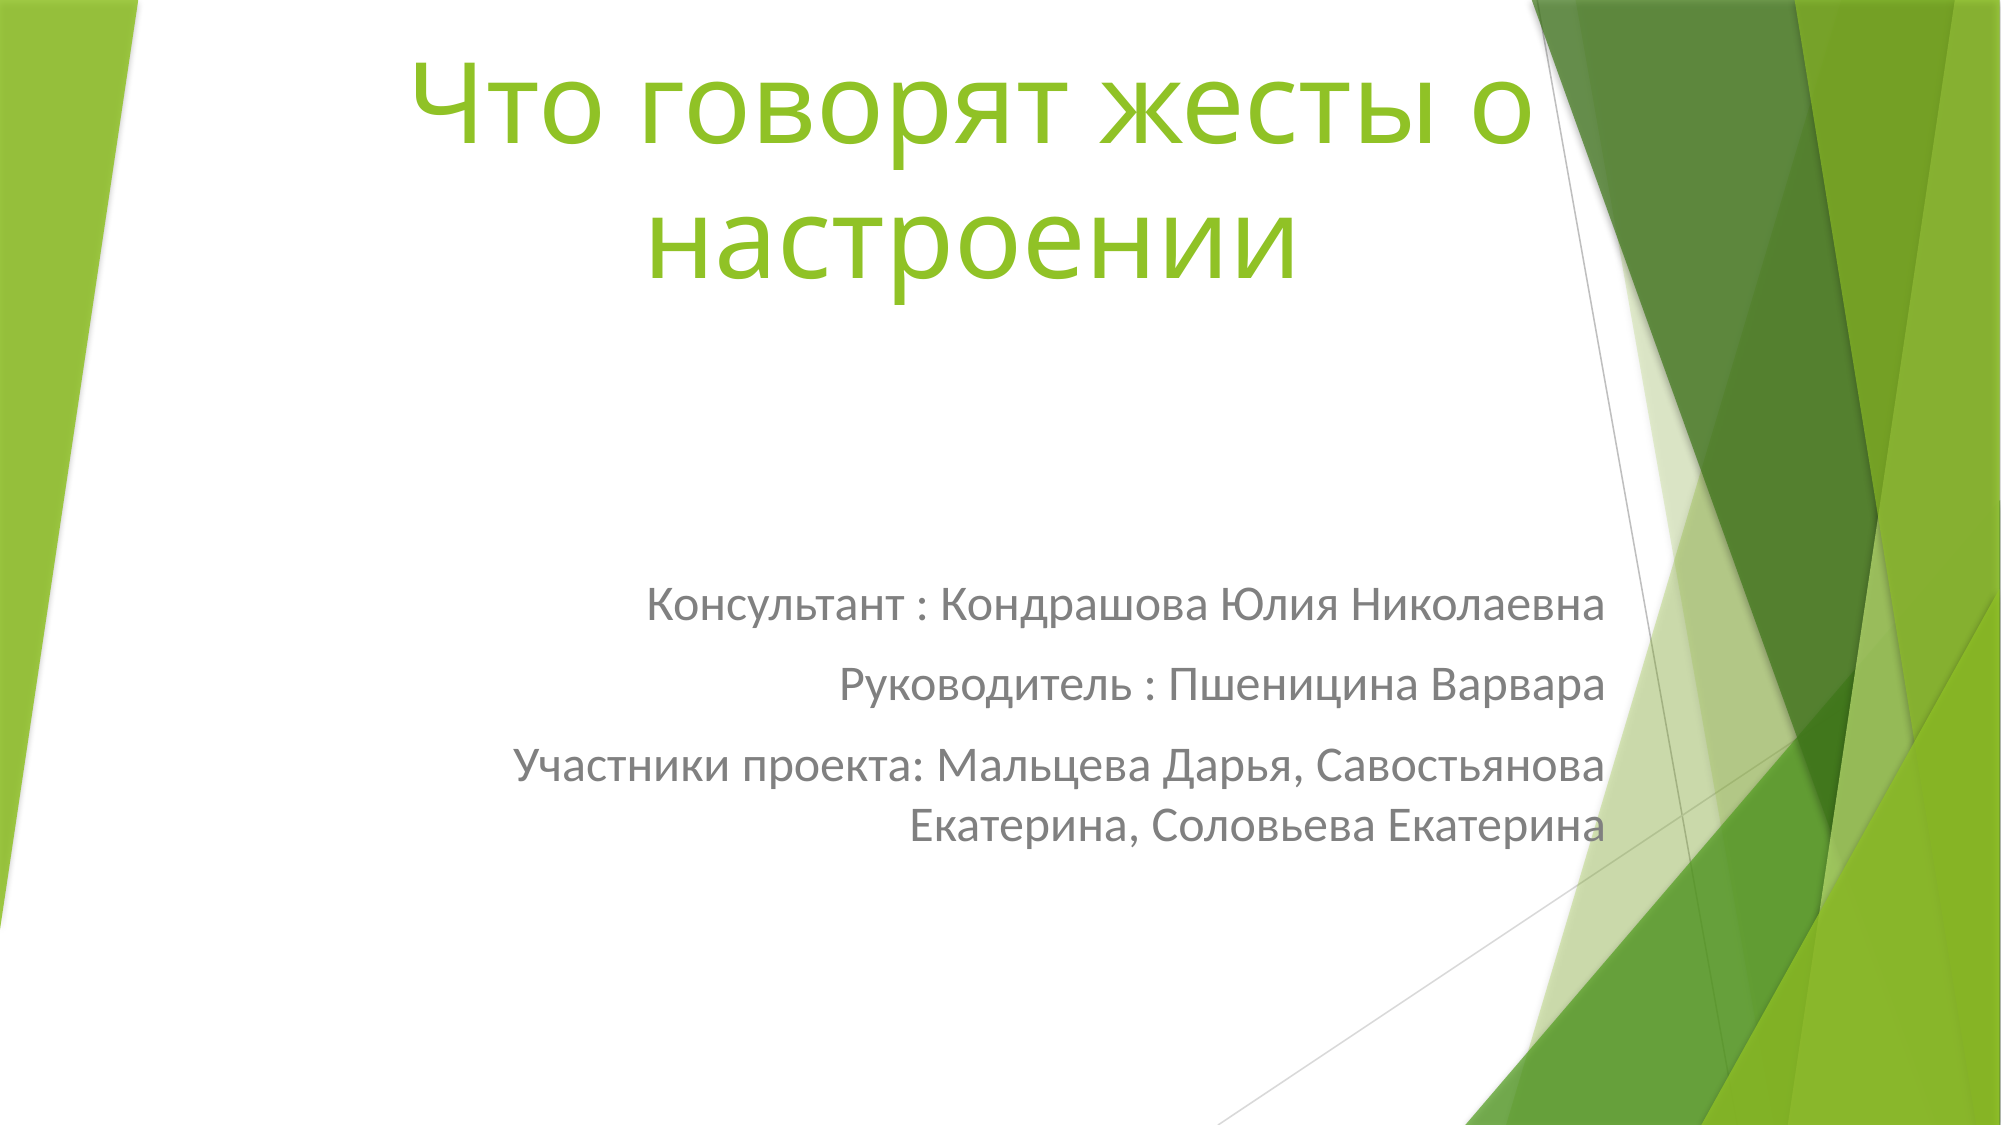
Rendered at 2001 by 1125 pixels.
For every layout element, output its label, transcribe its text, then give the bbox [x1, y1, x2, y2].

title Что говорят жесты о настроении [119, 38, 1826, 309]
subtitle Консультант : Кондрашова Юлия Николаевна Руководитель : Пшеницина Варвара Участники проекта: Мальцева Дарья, Савостьянова Екатерина, Соловьева Екатерина [347, 562, 1622, 922]
